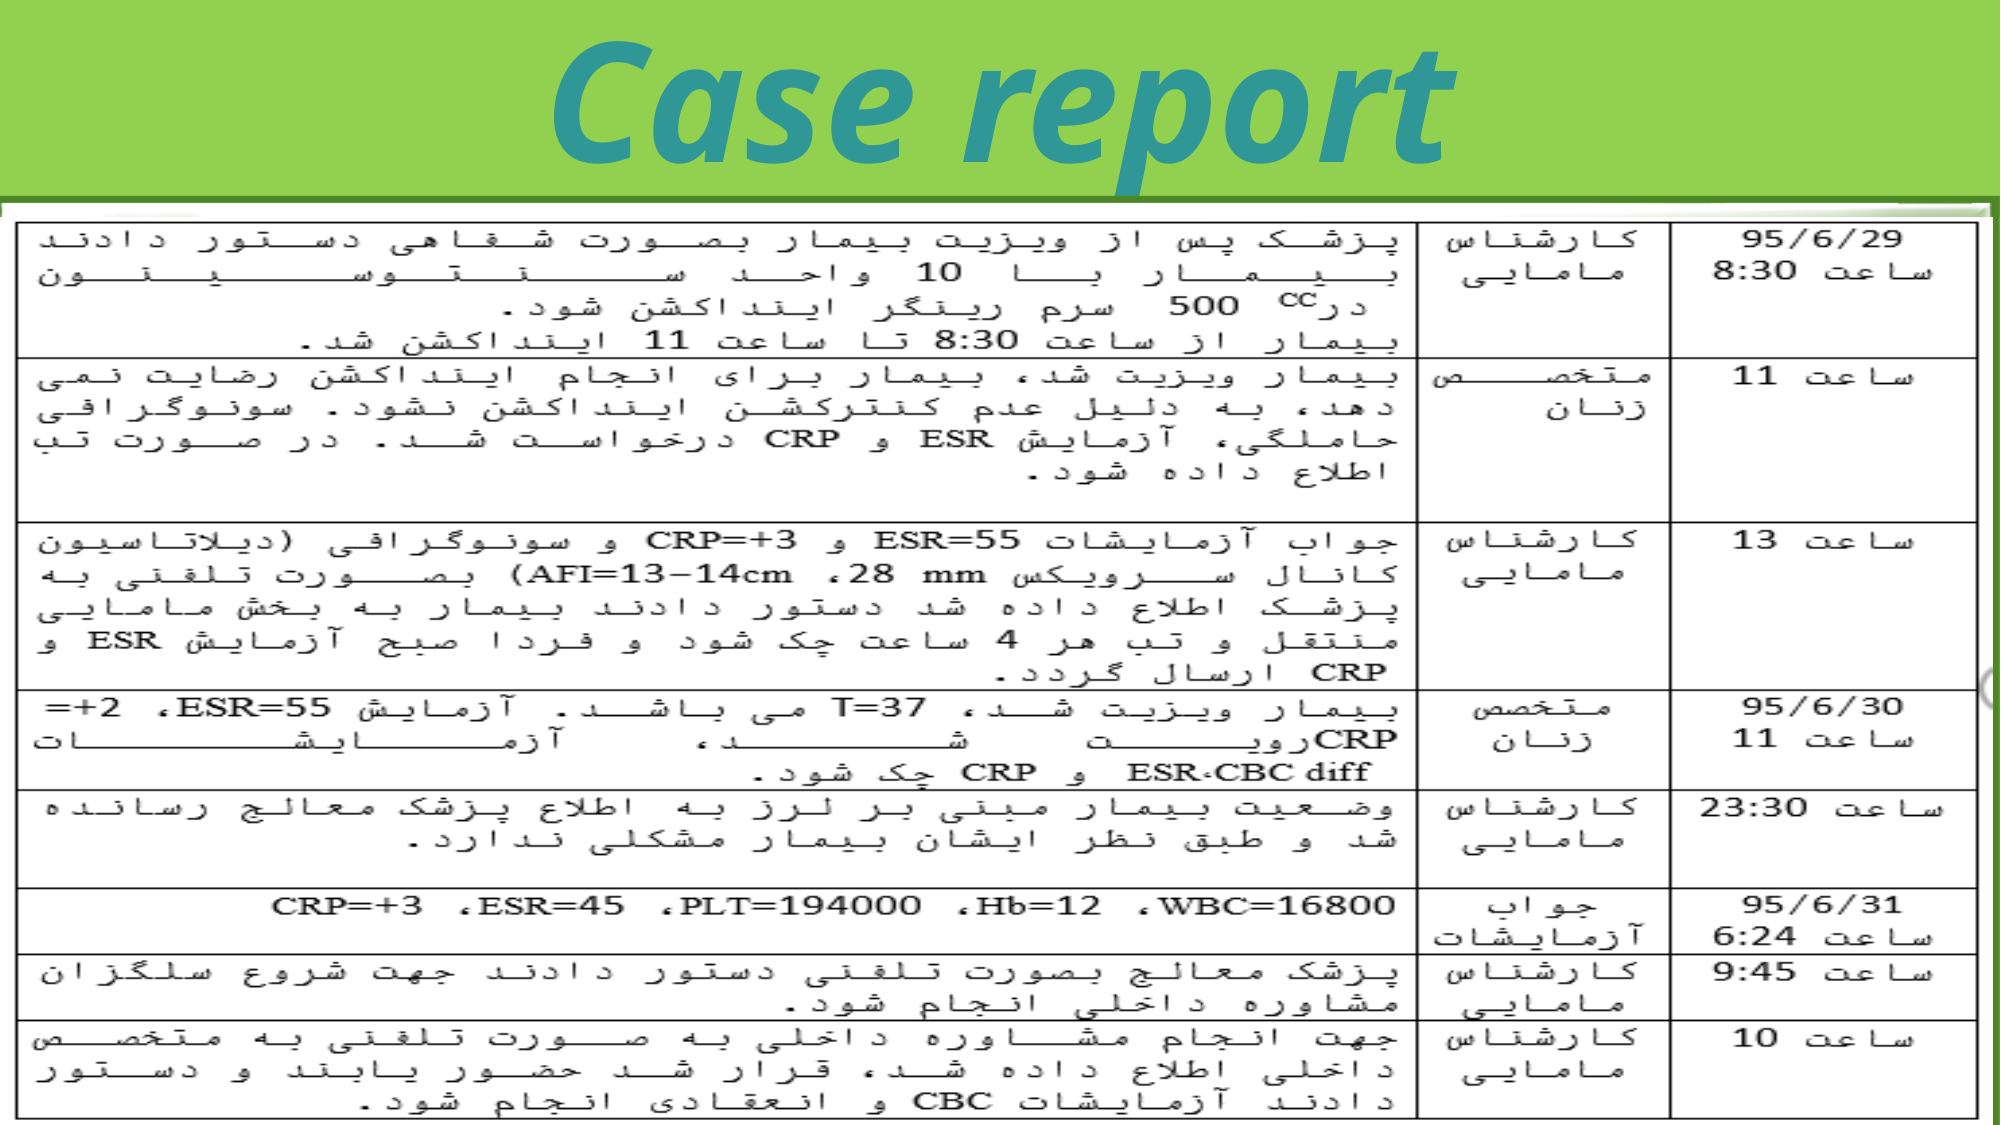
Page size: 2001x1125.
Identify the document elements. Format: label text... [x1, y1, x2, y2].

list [0, 188, 2000, 1125]
picture [0, 217, 1993, 1125]
title Case report [0, 0, 2000, 188]
